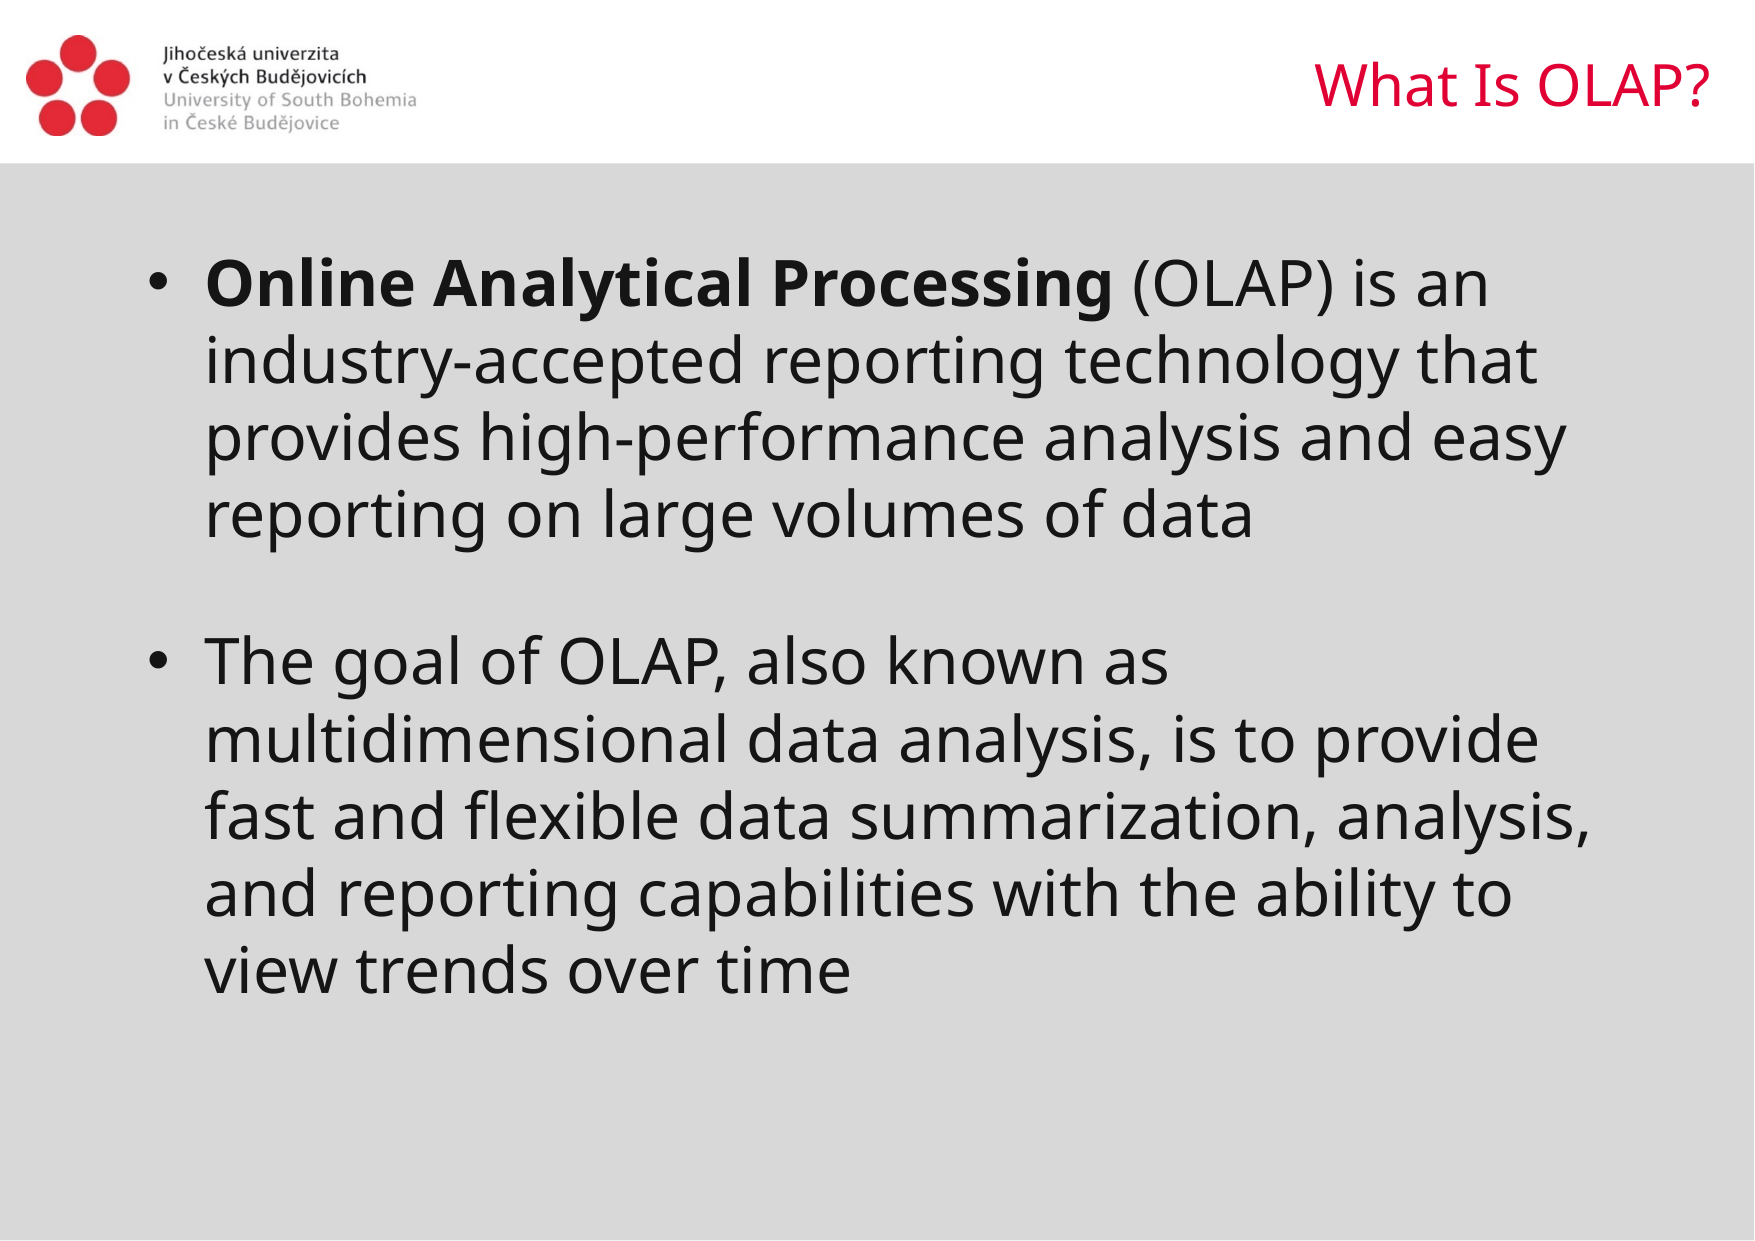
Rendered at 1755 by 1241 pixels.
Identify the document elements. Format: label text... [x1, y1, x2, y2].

picture [26, 35, 417, 136]
title What Is OLAP? [497, 23, 1726, 142]
list Online Analytical Processing (OLAP) is an industry-accepted reporting technology that provides high-performance analysis and easy reporting on large volumes of data The goal of OLAP, also known as multidimensional data analysis, is to provide fast and flexible data summarization, analysis, and reporting capabilities with the ability to view trends over time [132, 234, 1622, 1108]
